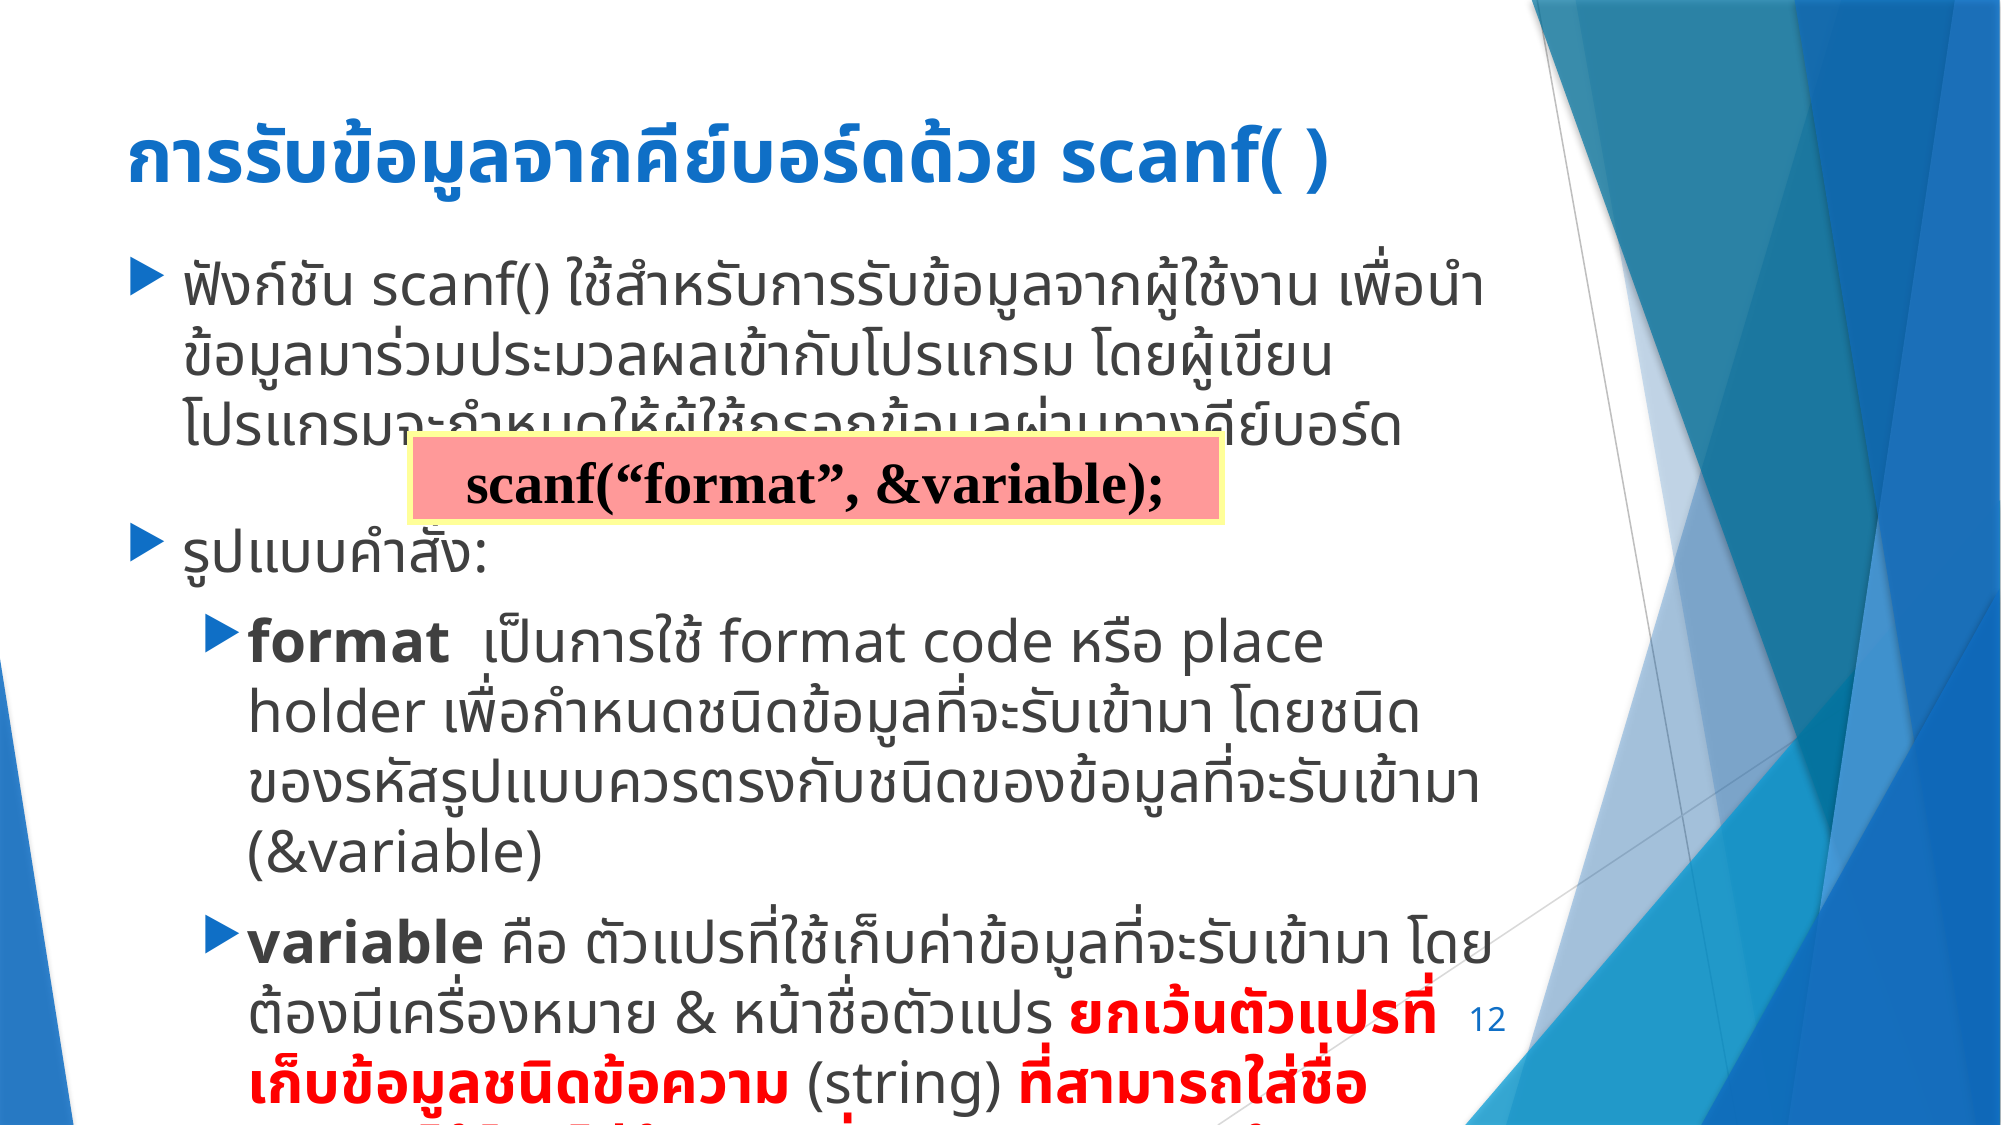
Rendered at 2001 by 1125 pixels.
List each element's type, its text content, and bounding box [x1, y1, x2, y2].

title การรับข้อมูลจากคีย์บอร์ดด้วย scanf( ) [111, 99, 1522, 239]
text_box scanf(“format”, &variable); [409, 433, 1223, 523]
list ฟังก์ชัน scanf() ใช้สำหรับการรับข้อมูลจากผู้ใช้งาน เพื่อนำข้อมูลมาร่วมประมวลผลเข้ากับโปรแกรม โดยผู้เขียนโปรแกรมจะกำหนดให้ผู้ใช้กรอกข้อมูลผ่านทางคีย์บอร์ด รูปแบบคำสั่ง: format เป็นการใช้ format code หรือ place holder เพื่อกำหนดชนิดข้อมูลที่จะรับเข้ามา โดยชนิดของรหัสรูปแบบควรตรงกับชนิดของข้อมูลที่จะรับเข้ามา (&variable) variable คือ ตัวแปรที่ใช้เก็บค่าข้อมูลที่จะรับเข้ามา โดยต้องมีเครื่องหมาย & หน้าชื่อตัวแปร ยกเว้นตัวแปรที่เก็บข้อมูลชนิดข้อความ (string) ที่สามารถใส่ชื่อตัวแปรได้โดยไม่ต้องมีเครื่องหมาย & นำหน้า [111, 239, 1522, 991]
slide_number 12 [1409, 991, 1522, 1051]
